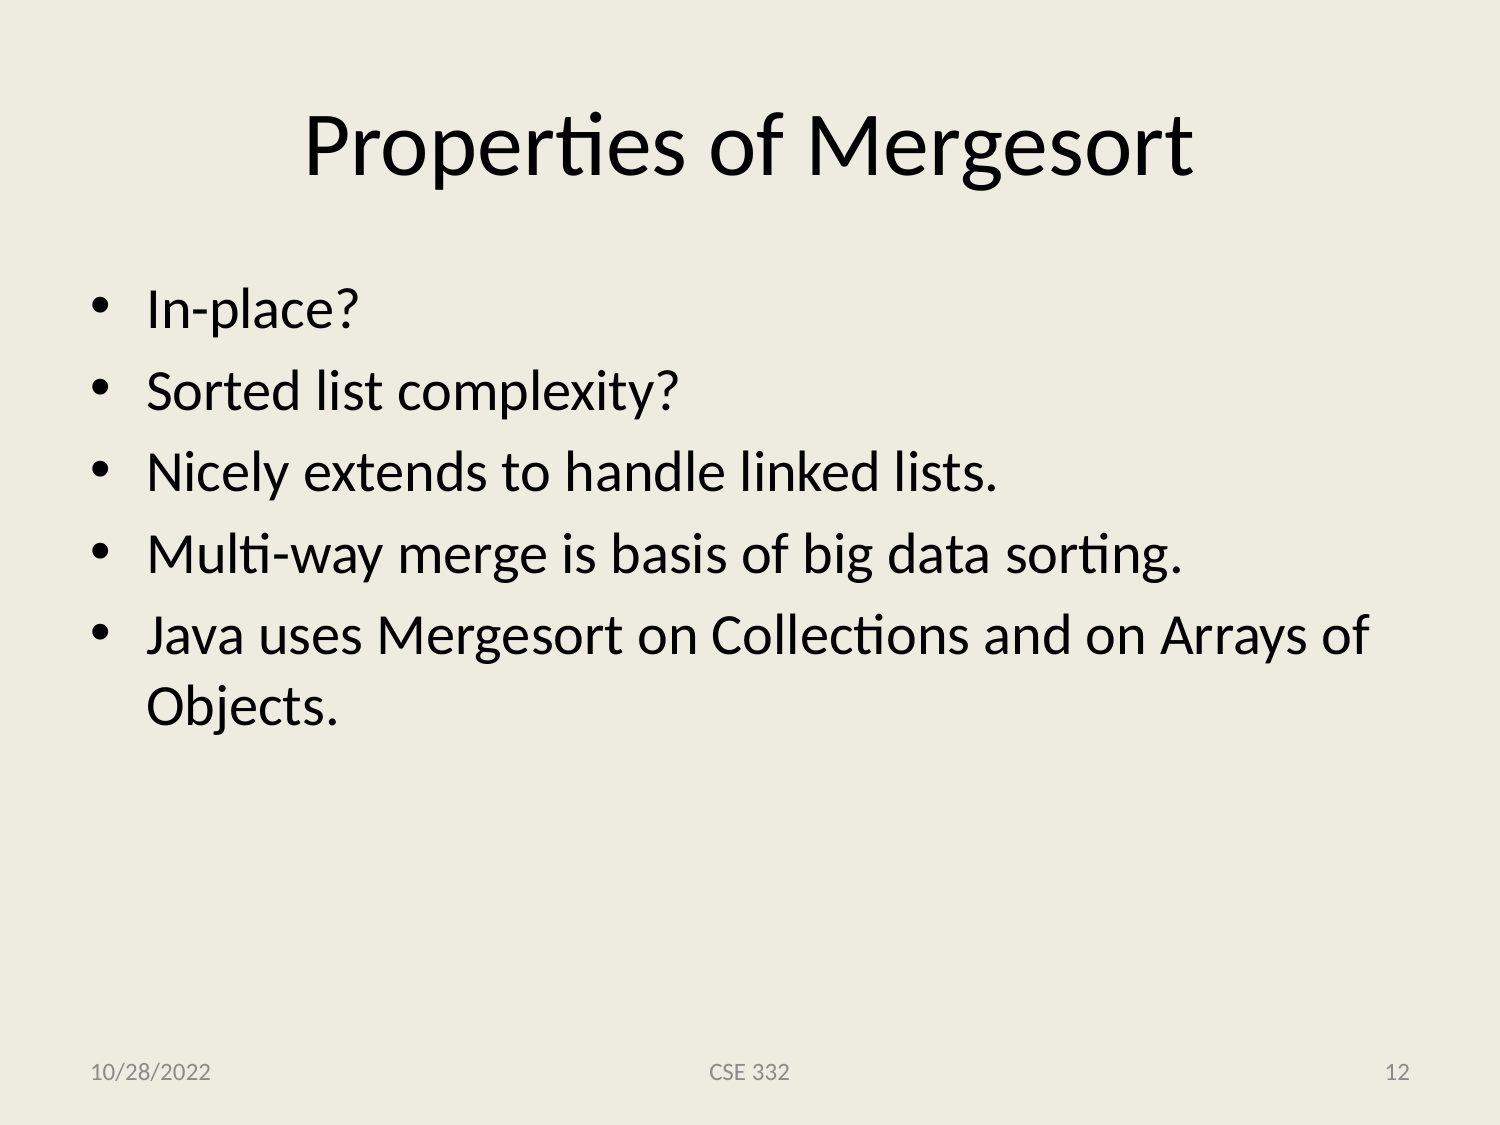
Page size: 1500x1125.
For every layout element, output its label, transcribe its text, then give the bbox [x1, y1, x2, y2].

slide_number 12 [1074, 1042, 1425, 1103]
footer CSE 332 [512, 1042, 988, 1103]
list In-place? Sorted list complexity? Nicely extends to handle linked lists. Multi-way merge is basis of big data sorting. Java uses Mergesort on Collections and on Arrays of Objects. [75, 262, 1425, 1005]
title Properties of Mergesort [75, 45, 1425, 233]
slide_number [75, 1042, 425, 1103]
